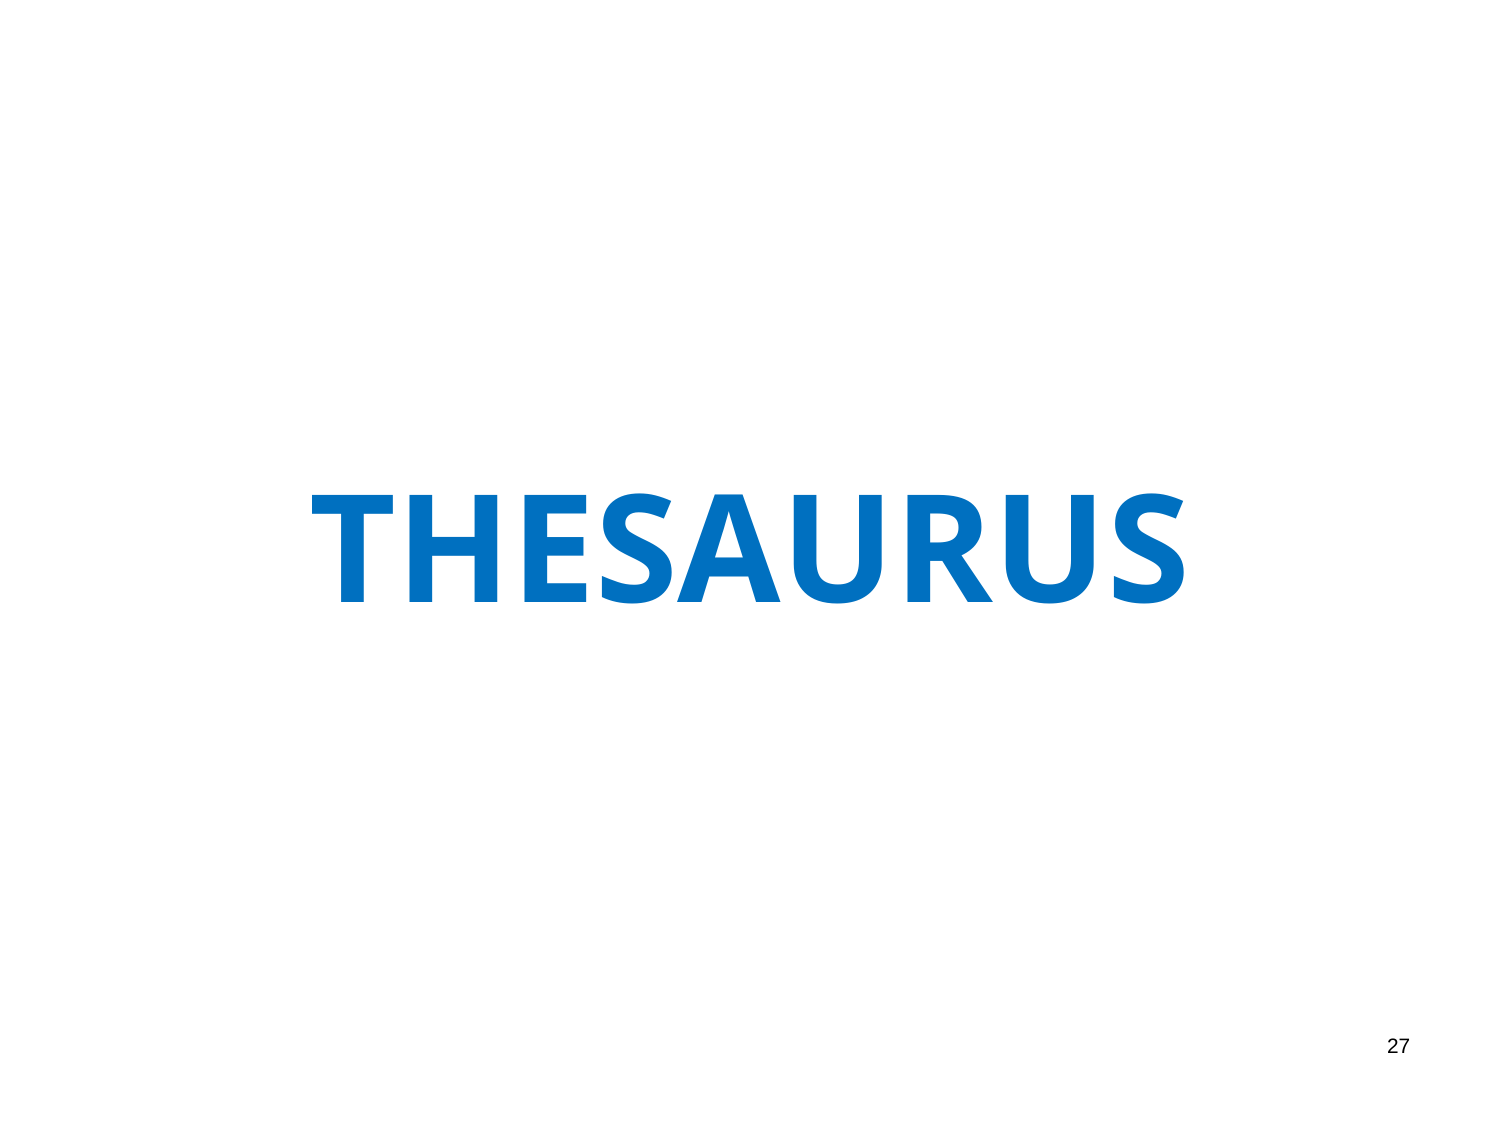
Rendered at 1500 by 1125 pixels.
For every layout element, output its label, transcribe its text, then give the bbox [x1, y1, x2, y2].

slide_number 27 [1074, 1024, 1426, 1101]
list THESAURUS [75, 345, 1425, 811]
